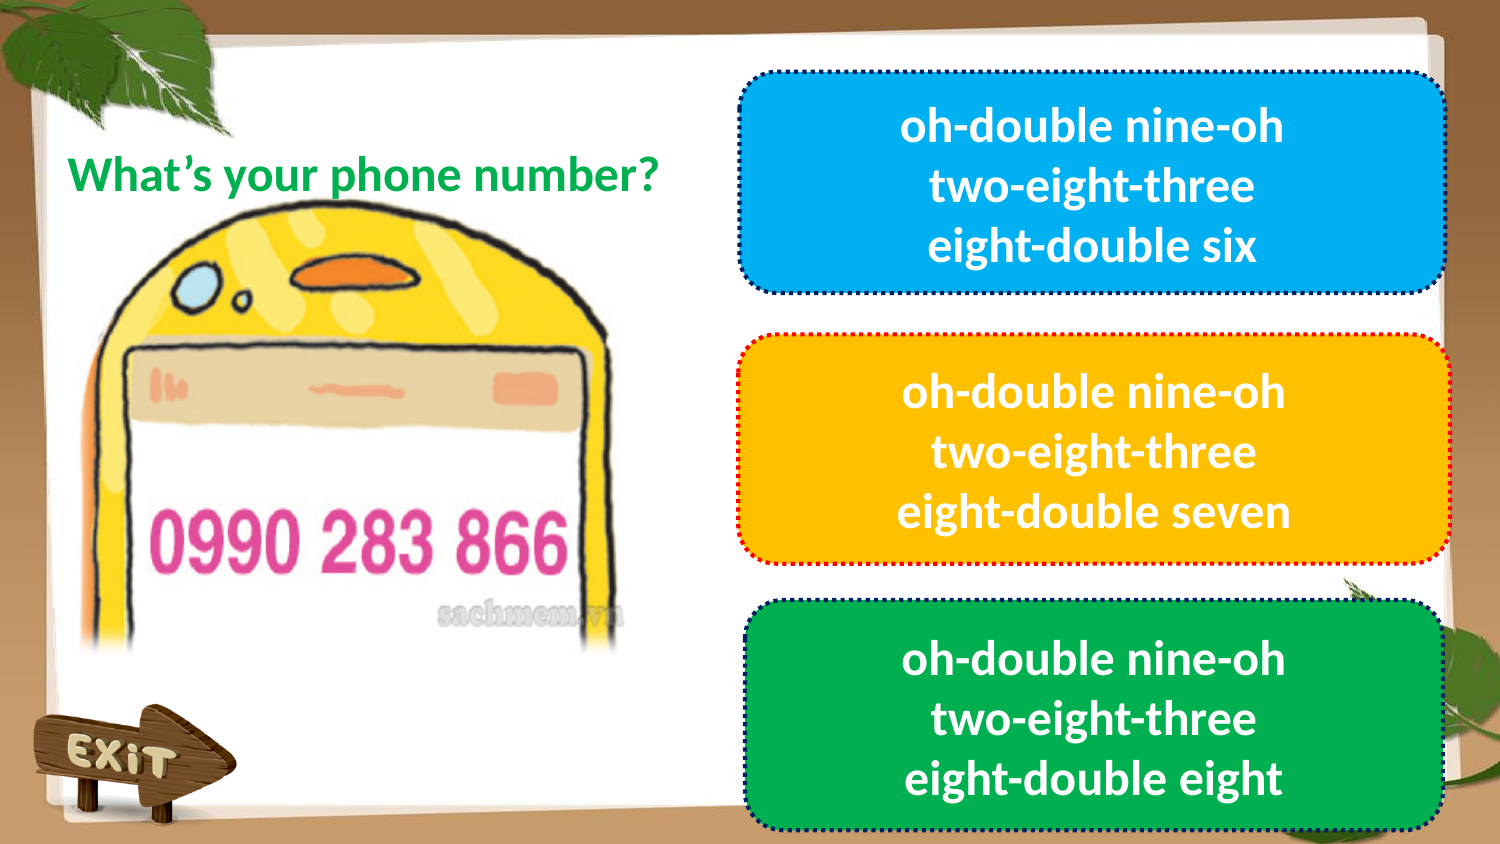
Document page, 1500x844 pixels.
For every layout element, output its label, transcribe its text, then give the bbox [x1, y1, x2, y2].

text_box oh-double nine-oh two-eight-three eight-double eight [742, 597, 1445, 833]
text_box oh-double nine-oh two-eight-three eight-double six [737, 69, 1448, 296]
text_box oh-double nine-oh two-eight-three eight-double seven [736, 332, 1453, 566]
text_box What’s your phone number? [52, 134, 676, 209]
picture [0, 0, 1500, 844]
